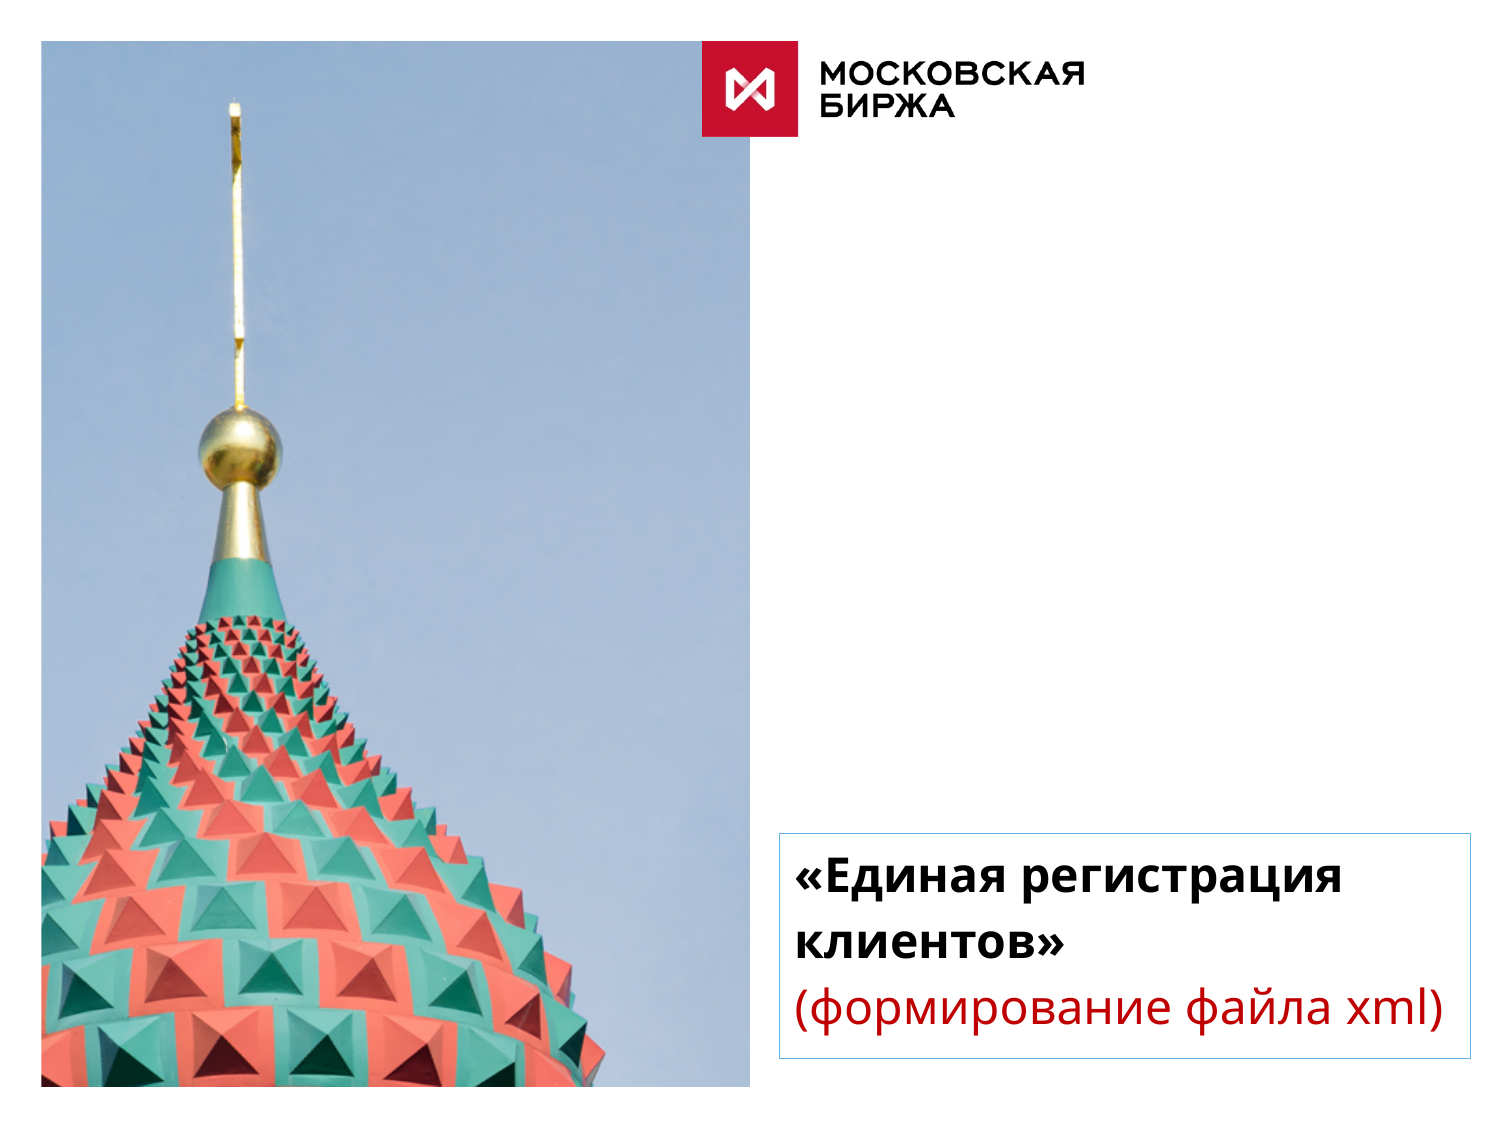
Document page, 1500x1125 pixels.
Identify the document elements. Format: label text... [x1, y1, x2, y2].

list «Единая регистрация клиентов» (формирование файла xml) [779, 833, 1471, 1059]
picture [41, 41, 1105, 1087]
